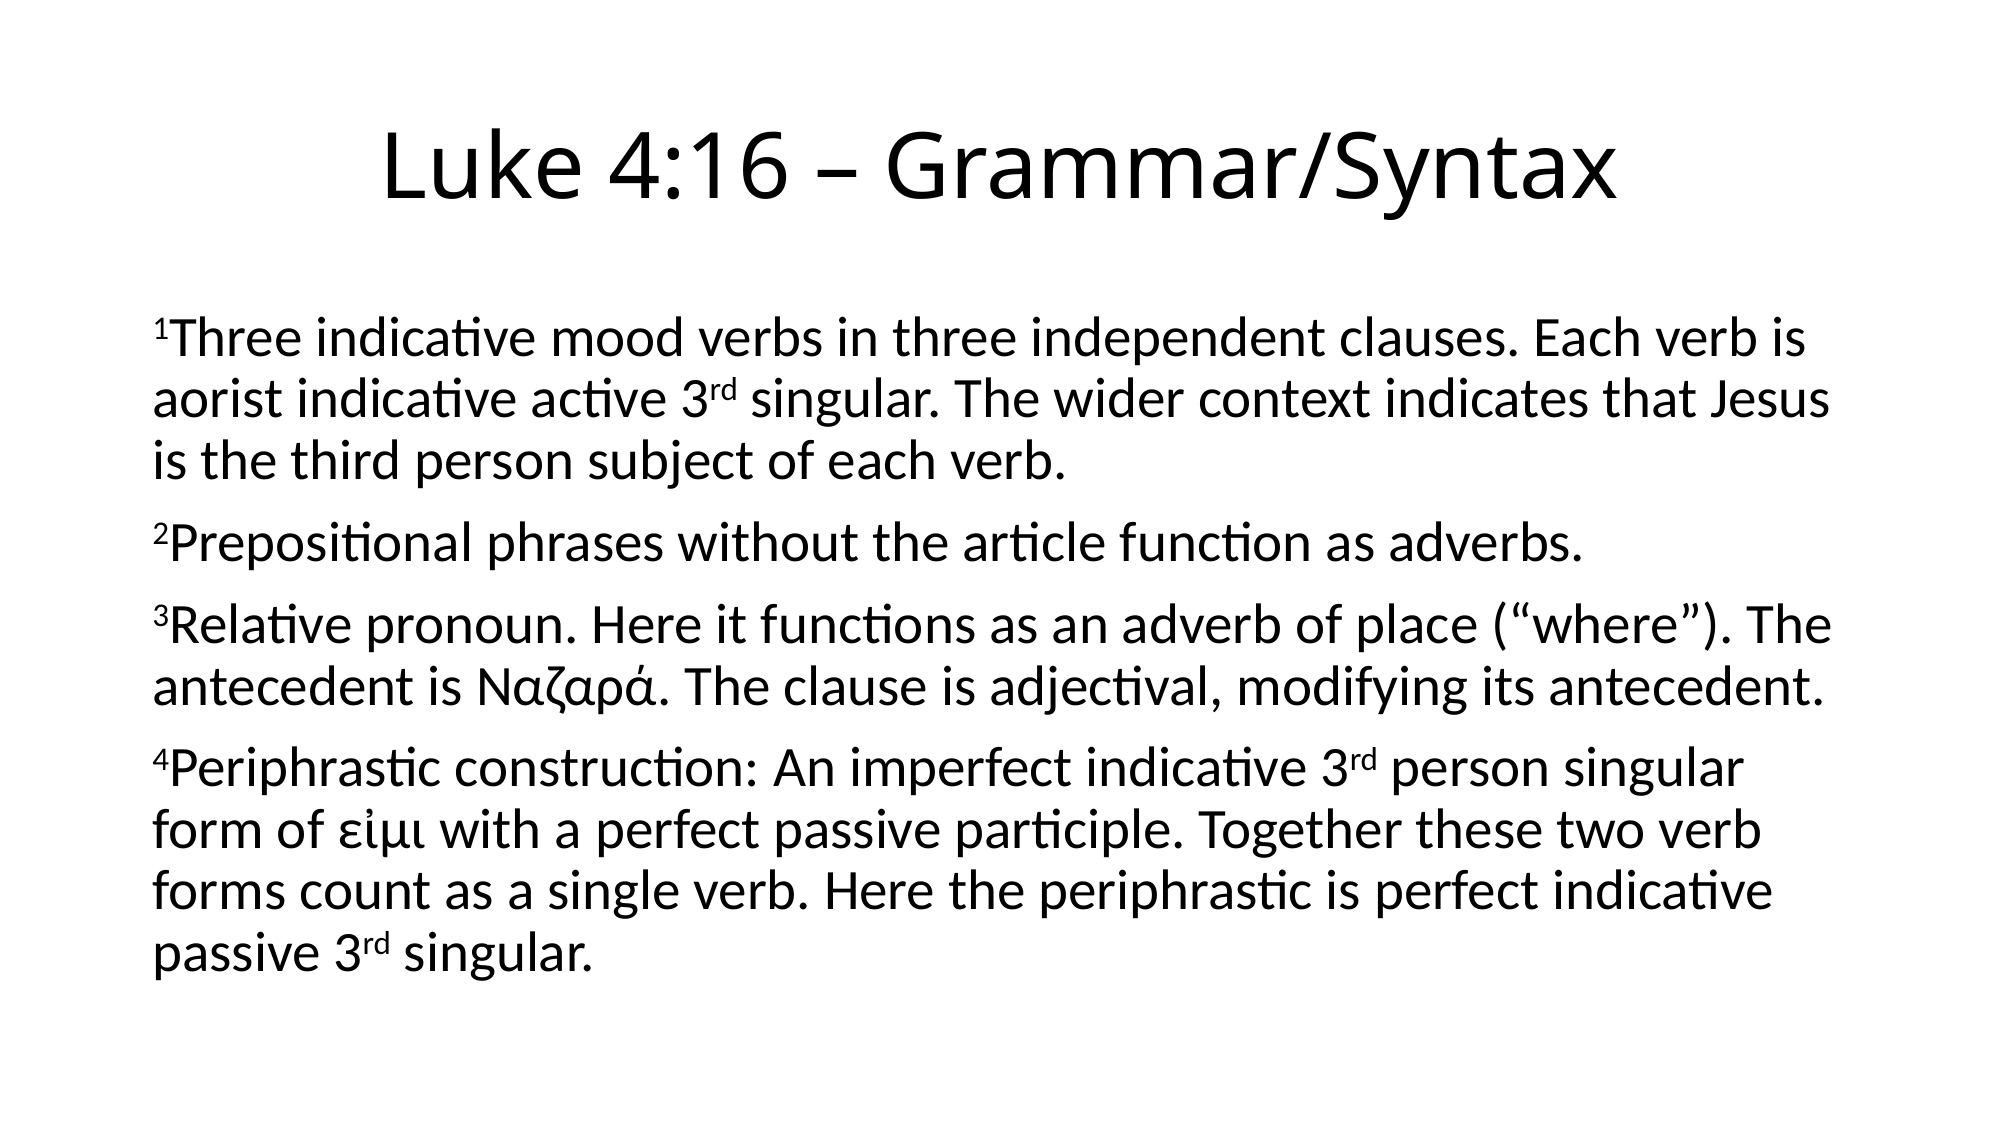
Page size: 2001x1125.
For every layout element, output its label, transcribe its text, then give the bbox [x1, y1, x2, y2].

list 1Three indicative mood verbs in three independent clauses. Each verb is aorist indicative active 3rd singular. The wider context indicates that Jesus is the third person subject of each verb. 2Prepositional phrases without the article function as adverbs. 3Relative pronoun. Here it functions as an adverb of place (“where”). The antecedent is Ναζαρά. The clause is adjectival, modifying its antecedent. 4Periphrastic construction: An imperfect indicative 3rd person singular form of εἰμι with a perfect passive participle. Together these two verb forms count as a single verb. Here the periphrastic is perfect indicative passive 3rd singular. [137, 299, 1863, 1014]
title Luke 4:16 – Grammar/Syntax [137, 59, 1863, 278]
